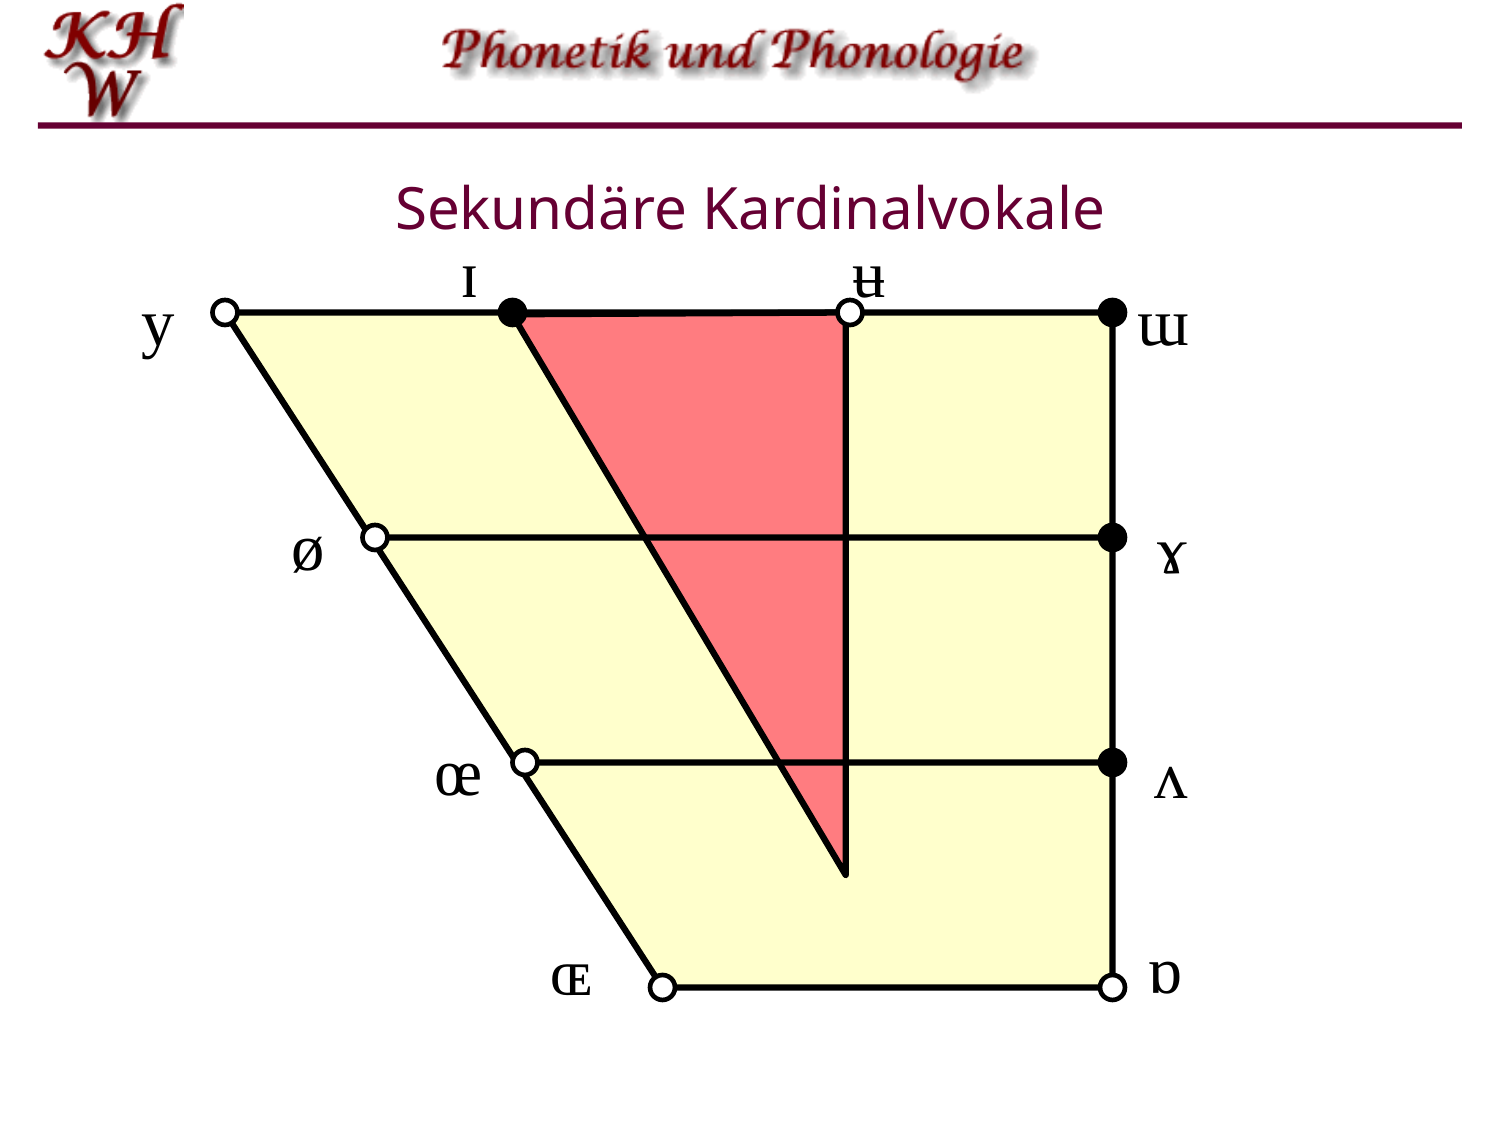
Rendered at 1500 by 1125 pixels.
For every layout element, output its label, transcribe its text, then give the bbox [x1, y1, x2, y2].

text_box [1100, 750, 1126, 775]
text_box [232, 312, 644, 537]
picture [42, 0, 184, 122]
text_box [518, 312, 846, 537]
text_box [846, 538, 1113, 762]
text_box [212, 299, 238, 325]
text_box ɤ [1142, 499, 1203, 595]
text_box [650, 975, 676, 1000]
text_box y [126, 271, 191, 366]
picture [442, 18, 1046, 105]
text_box ø [276, 496, 340, 591]
text_box ɶ [535, 921, 608, 1016]
text_box [645, 538, 846, 762]
text_box [1100, 299, 1122, 325]
text_box [1100, 975, 1126, 1000]
title Sekundäre Kardinalvokale [41, 125, 1459, 288]
text_box [500, 299, 526, 325]
text_box [846, 312, 1113, 537]
text_box œ [419, 721, 498, 816]
text_box ʌ [1139, 724, 1203, 820]
text_box ɯ [1122, 271, 1205, 366]
text_box [378, 538, 777, 762]
text_box ɒ [1132, 919, 1198, 1014]
text_box ɪ [445, 223, 494, 319]
text_box [779, 763, 846, 876]
text_box ʉ [837, 223, 902, 319]
text_box [837, 299, 863, 325]
text_box [1100, 525, 1126, 550]
text_box [512, 750, 538, 775]
text_box [524, 763, 1113, 988]
text_box [362, 525, 388, 550]
